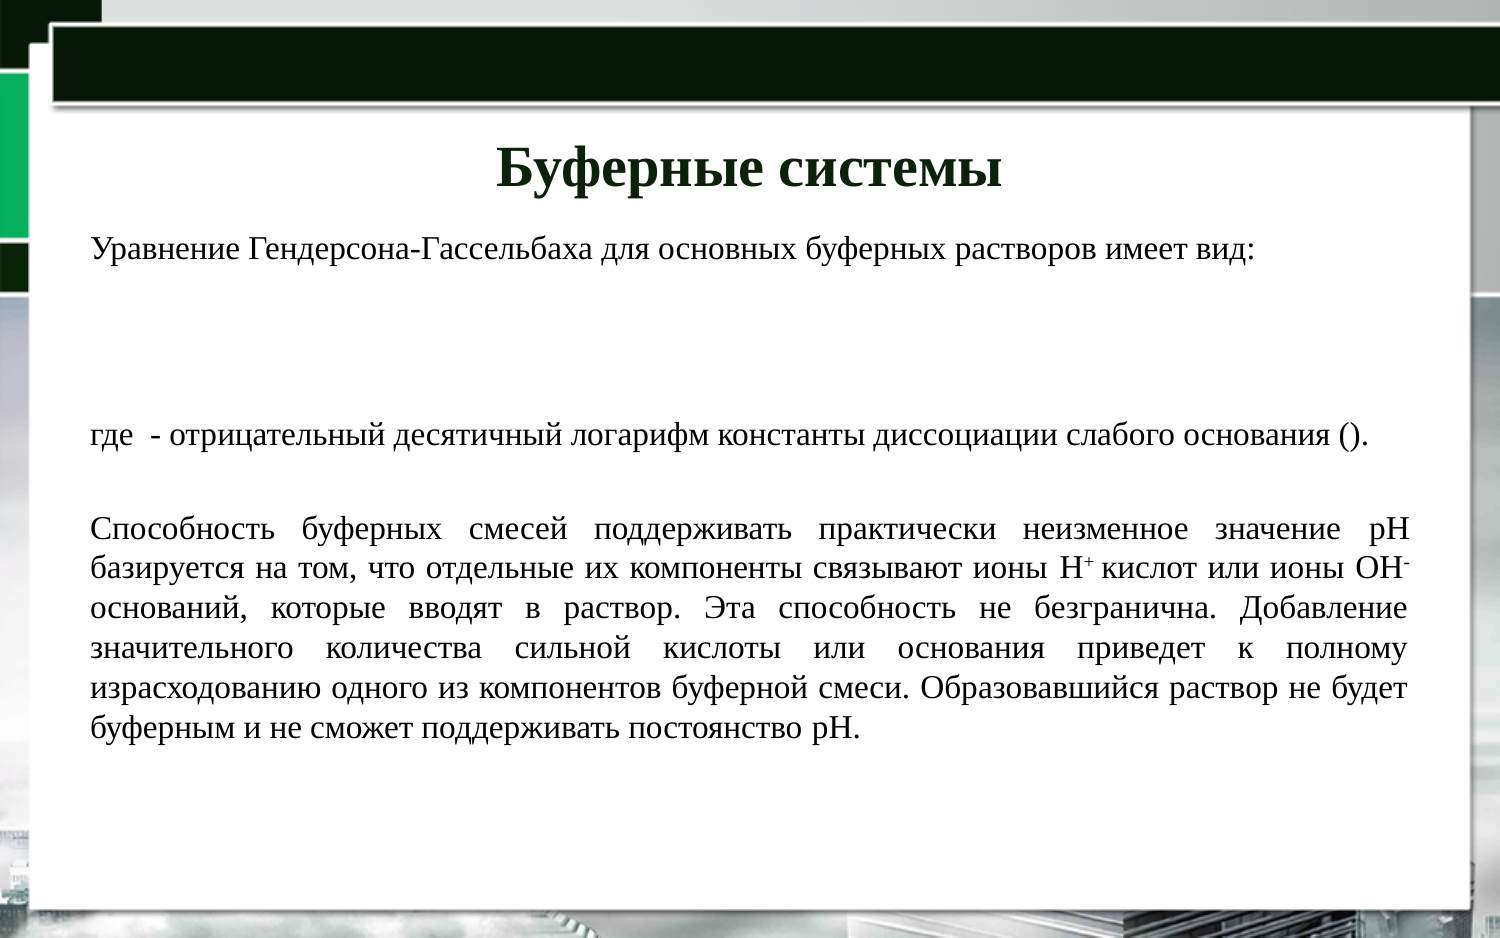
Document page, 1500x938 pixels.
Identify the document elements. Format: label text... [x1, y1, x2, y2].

picture [0, 0, 1500, 938]
title Буферные системы [75, 99, 1425, 227]
